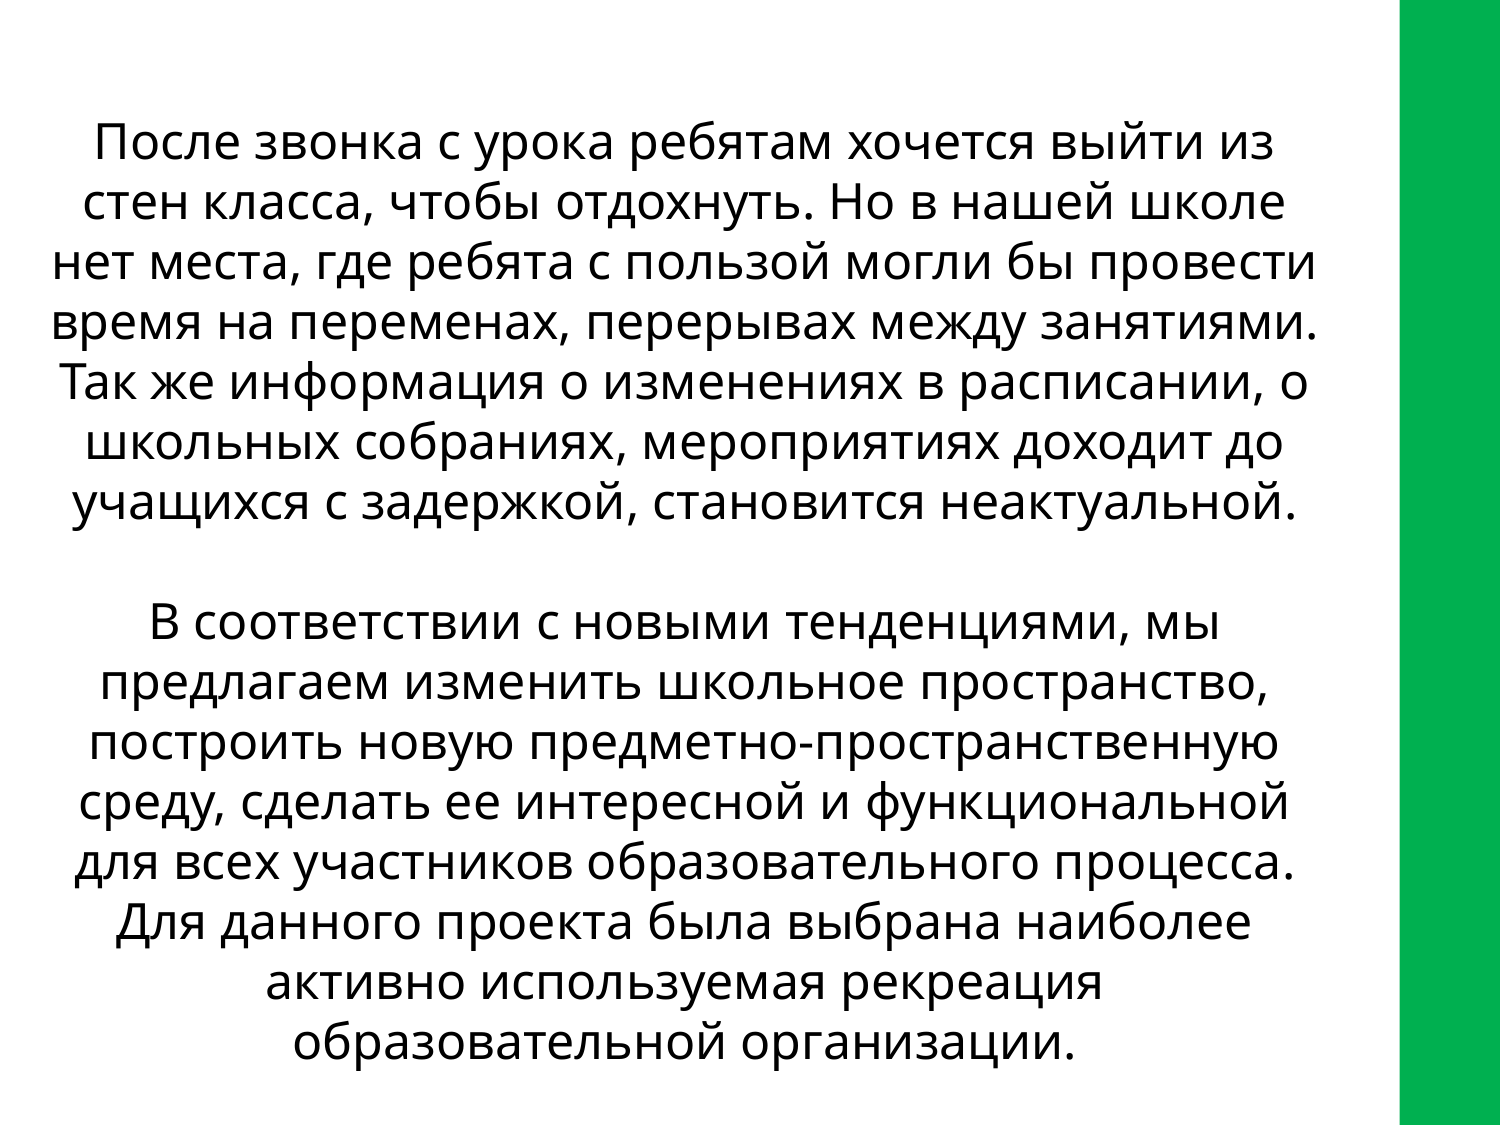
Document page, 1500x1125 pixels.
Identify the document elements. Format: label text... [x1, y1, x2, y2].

text_box После звонка с урока ребятам хочется выйти из стен класса, чтобы отдохнуть. Но в нашей школе нет места, где ребята с пользой могли бы провести время на переменах, перерывах между занятиями. Так же информация о изменениях в расписании, о школьных собраниях, мероприятиях доходит до учащихся с задержкой, становится неактуальной. В соответствии с новыми тенденциями, мы предлагаем изменить школьное пространство, построить новую предметно-пространственную среду, сделать ее интересной и функциональной для всех участников образовательного процесса. Для данного проекта была выбрана наиболее активно используемая рекреация образовательной организации. [29, 101, 1341, 1077]
text_box [1398, 0, 1500, 1125]
